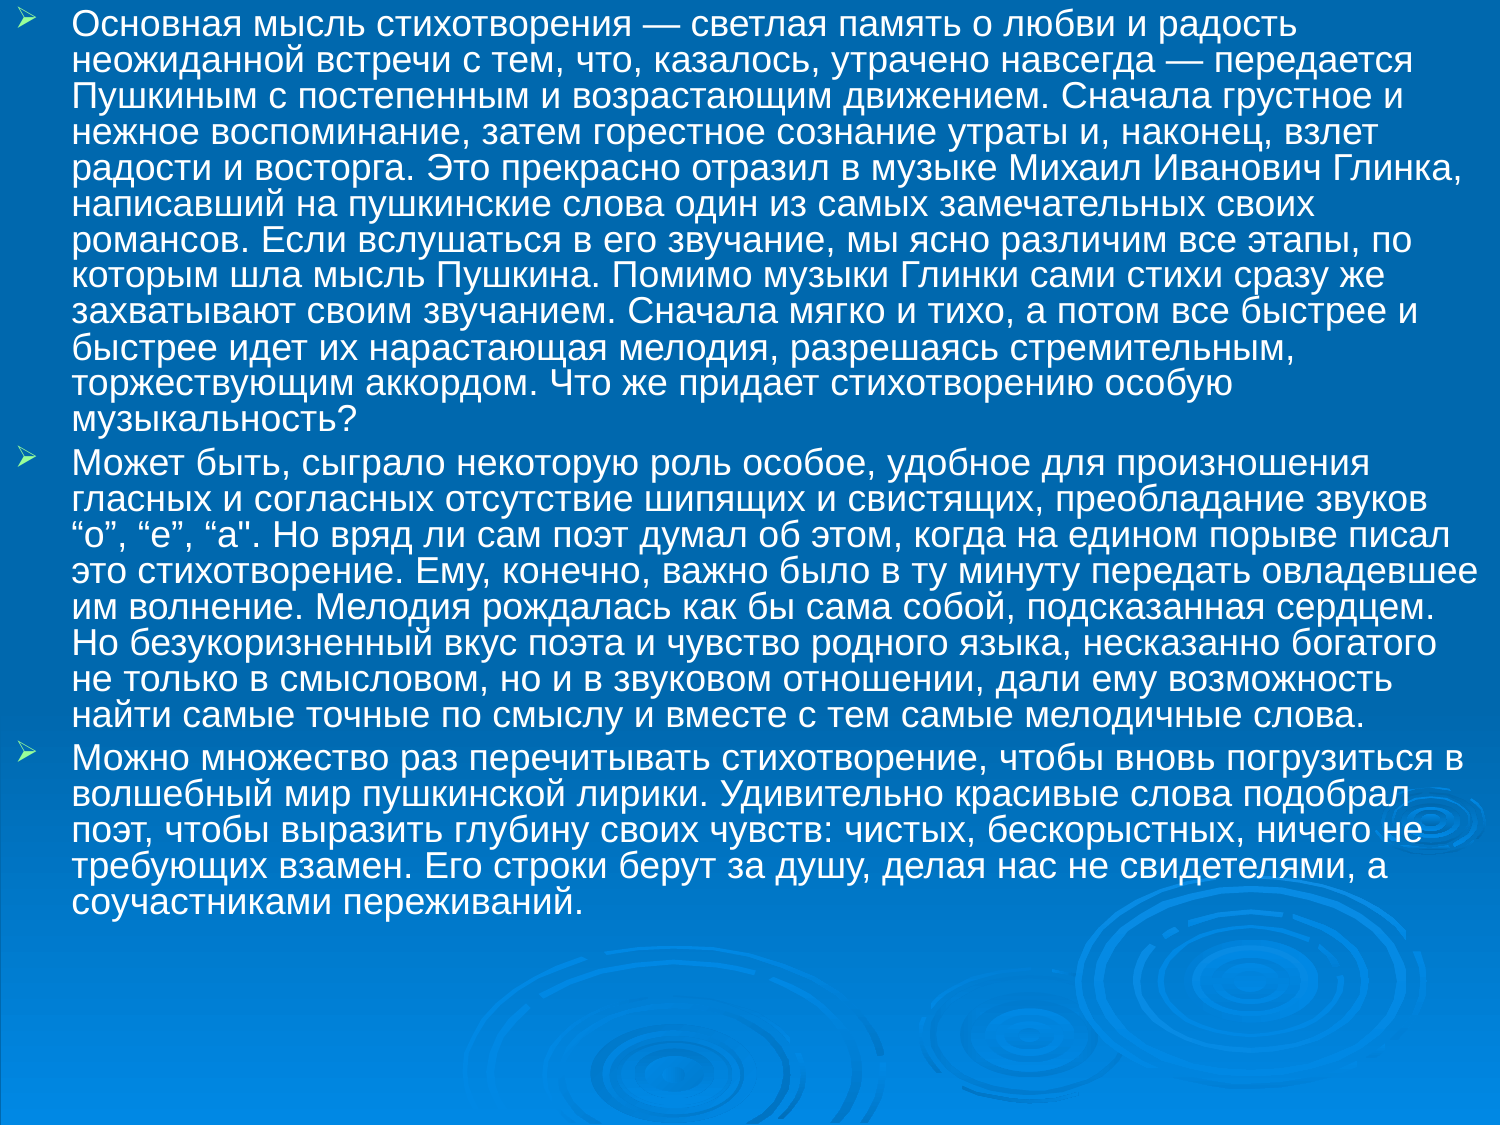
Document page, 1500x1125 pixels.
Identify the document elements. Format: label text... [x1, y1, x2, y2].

list Основная мысль стихотворения — светлая память о любви и радость неожиданной встречи с тем, что, казалось, утрачено навсегда — передается Пушкиным с постепенным и возрастающим движением. Сначала грустное и нежное воспоминание, затем горестное сознание утраты и, наконец, взлет радости и восторга. Это прекрасно отразил в музыке Михаил Иванович Глинка, написавший на пушкинские слова один из самых замечательных своих романсов. Если вслушаться в его звучание, мы ясно различим все этапы, по которым шла мысль Пушкина. Помимо музыки Глинки сами стихи сразу же захватывают своим звучанием. Сначала мягко и тихо, а потом все быстрее и быстрее идет их нарастающая мелодия, разрешаясь стремительным, торжествующим аккордом. Что же придает стихотворению особую музыкальность? Может быть, сыграло некоторую роль особое, удобное для произношения гласных и согласных отсутствие шипящих и свистящих, преобладание звуков “о”, “е”, “а". Но вряд ли сам поэт думал об этом, когда на едином порыве писал это стихотворение. Ему, конечно, важно было в ту минуту передать овладевшее им волнение. Мелодия рождалась как бы сама собой, подсказанная сердцем. Но безукоризненный вкус поэта и чувство родного языка, несказанно богатого не только в смысловом, но и в звуковом отношении, дали ему возможность найти самые точные по смыслу и вместе с тем самые мелодичные слова. Можно множество раз перечитывать стихотворение, чтобы вновь погрузиться в волшебный мир пушкинской лирики. Удивительно красивые слова подобрал поэт, чтобы выразить глубину своих чувств: чистых, бескорыстных, ничего не требующих взамен. Его строки берут за душу, делая нас не свидетелями, а соучастниками переживаний. [0, 0, 1500, 1125]
